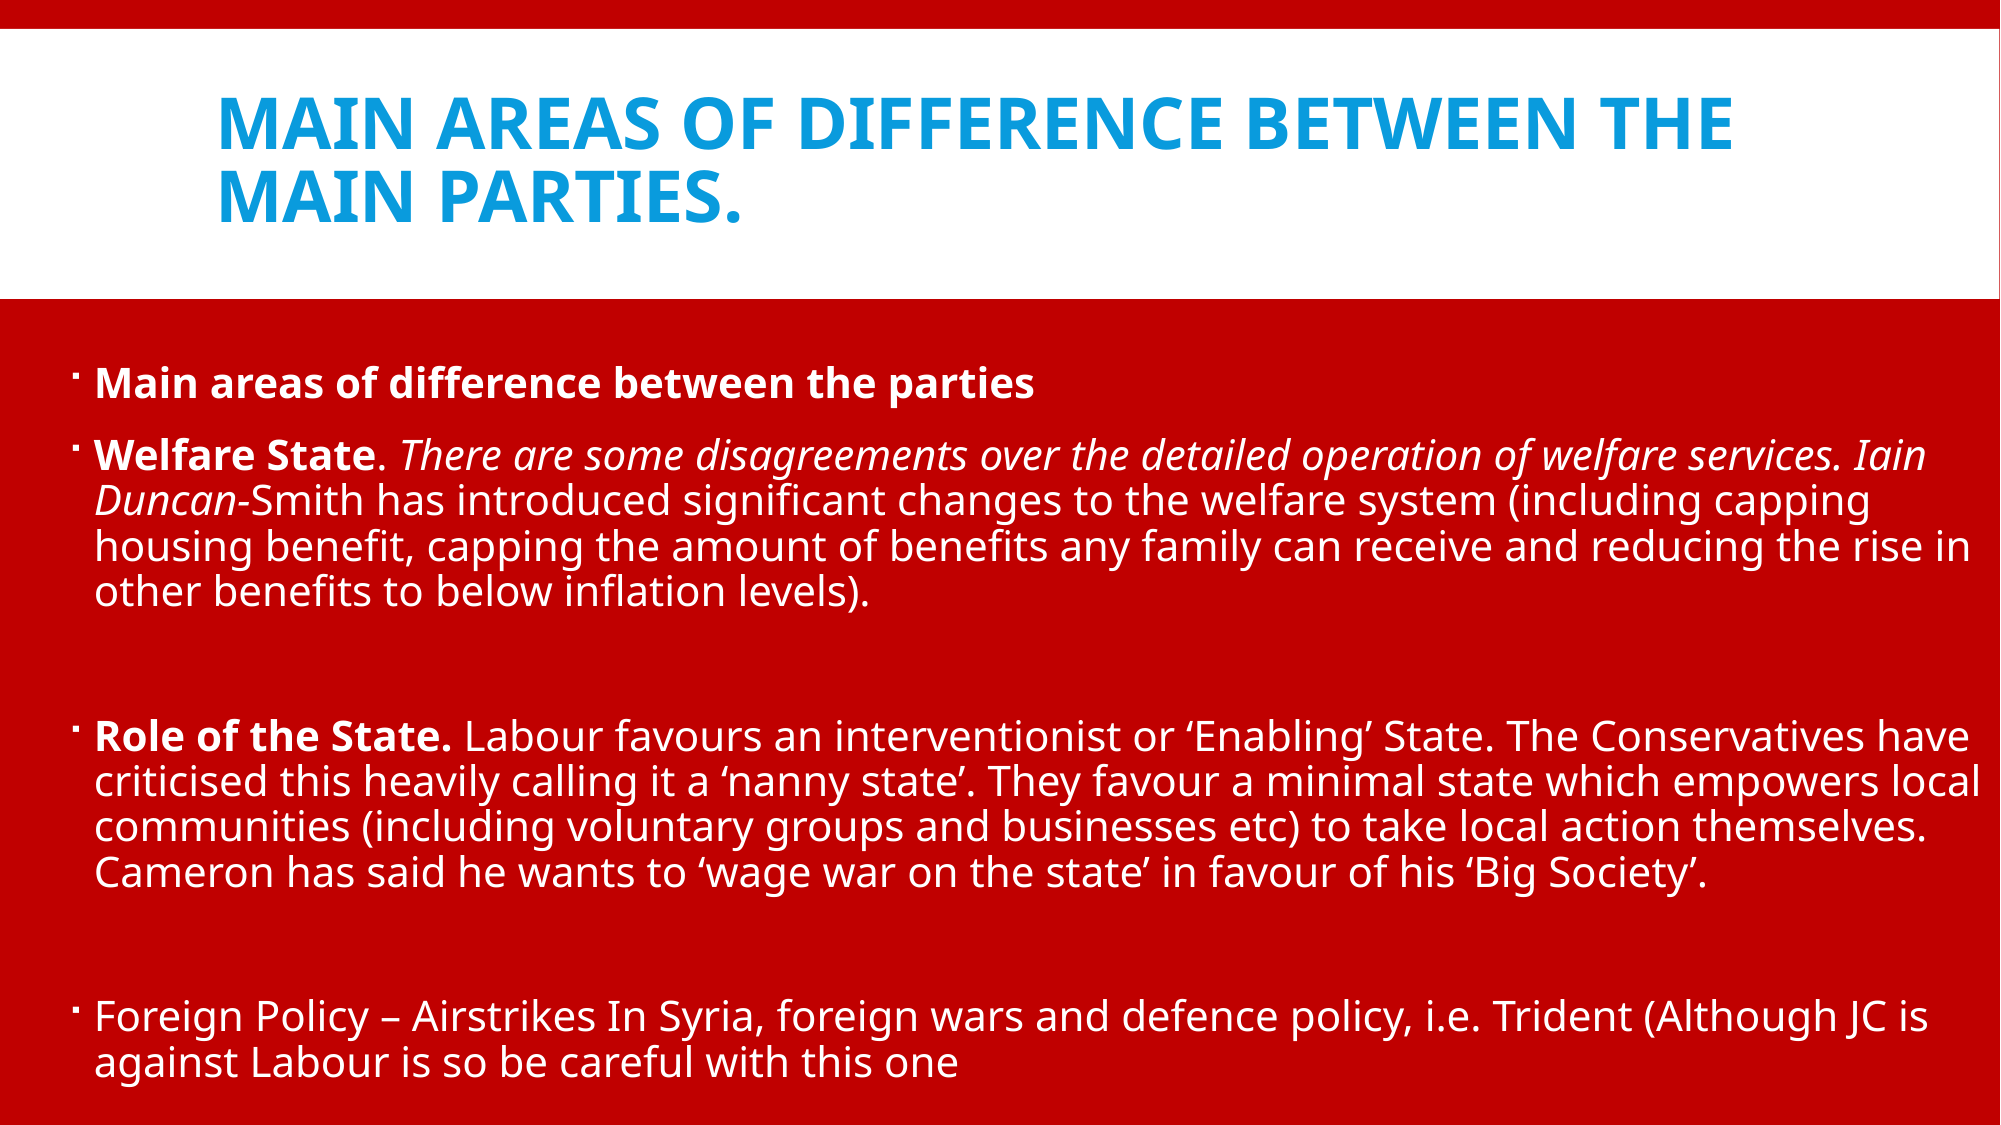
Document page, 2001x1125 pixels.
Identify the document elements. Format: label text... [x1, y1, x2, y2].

list Main areas of difference between the parties Welfare State. There are some disagreements over the detailed operation of welfare services. Iain Duncan-Smith has introduced significant changes to the welfare system (including capping housing benefit, capping the amount of benefits any family can receive and reducing the rise in other benefits to below inflation levels). Role of the State. Labour favours an interventionist or ‘Enabling’ State. The Conservatives have criticised this heavily calling it a ‘nanny state’. They favour a minimal state which empowers local communities (including voluntary groups and businesses etc) to take local action themselves. Cameron has said he wants to ‘wage war on the state’ in favour of his ‘Big Society’. Foreign Policy – Airstrikes In Syria, foreign wars and defence policy, i.e. Trident (Although JC is against Labour is so be careful with this one [51, 354, 2000, 1113]
title Main areas of Difference between the main parties. [200, 83, 1806, 331]
